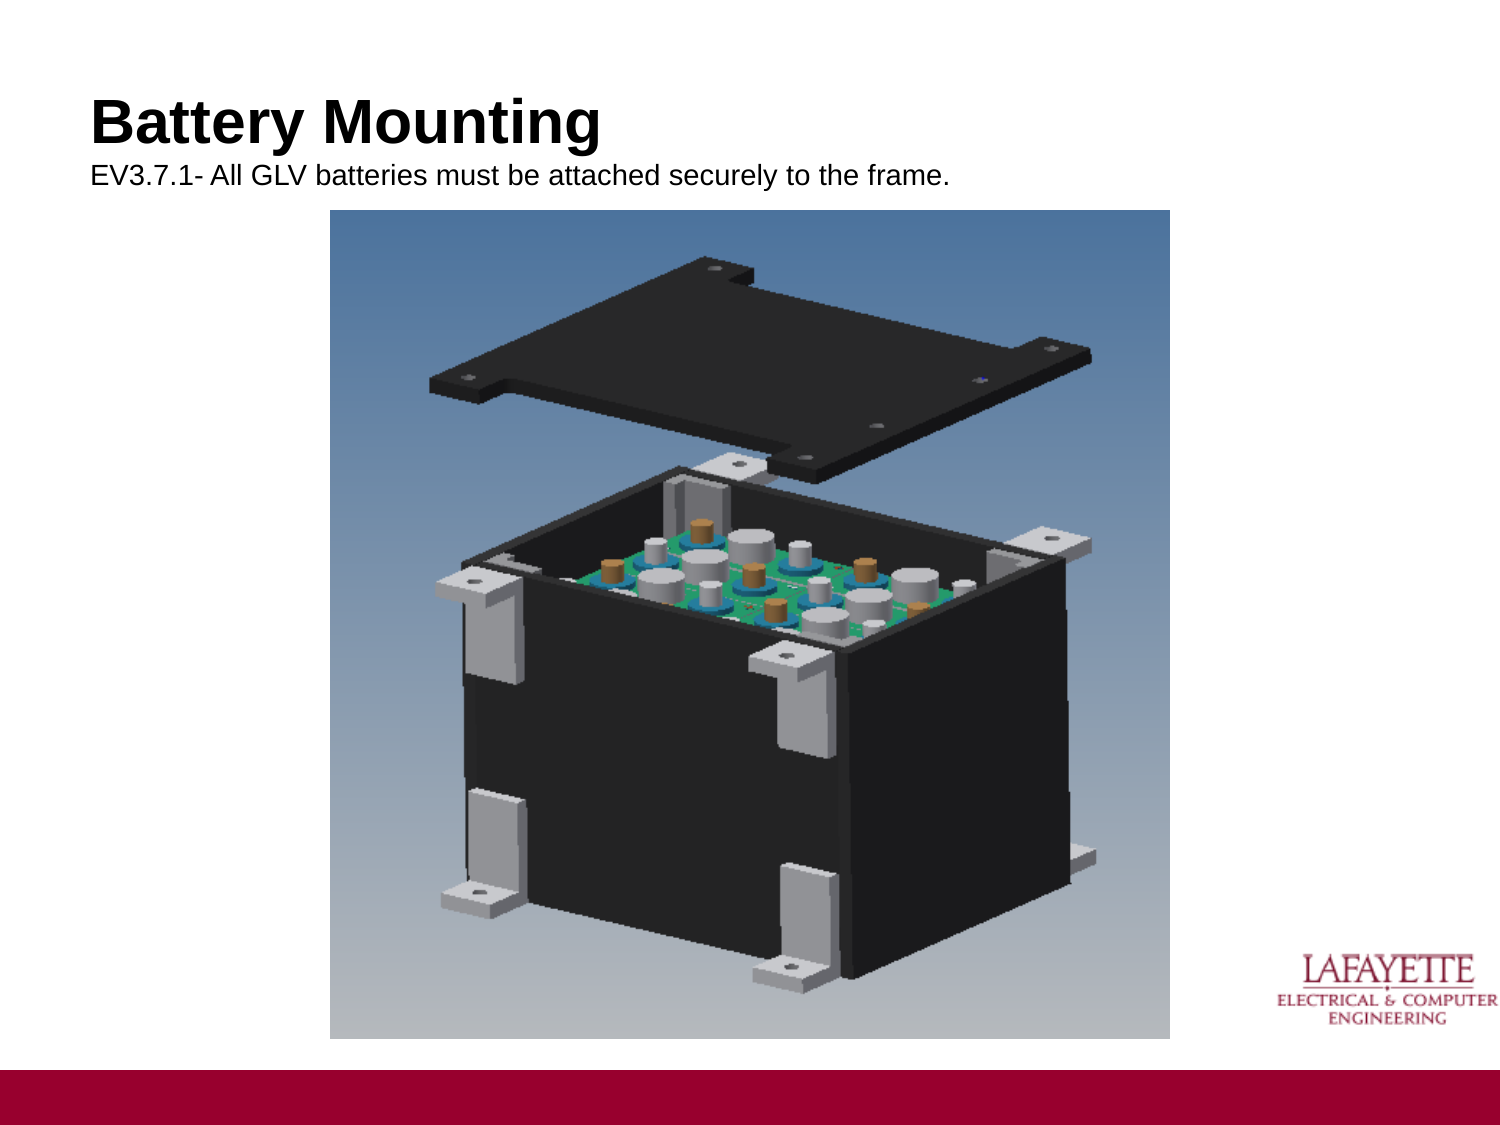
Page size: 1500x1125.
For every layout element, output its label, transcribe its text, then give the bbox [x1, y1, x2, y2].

picture [329, 210, 1170, 1039]
title Battery Mounting EV3.7.1- All GLV batteries must be attached securely to the frame. [75, 89, 1425, 207]
picture [1261, 926, 1500, 1027]
